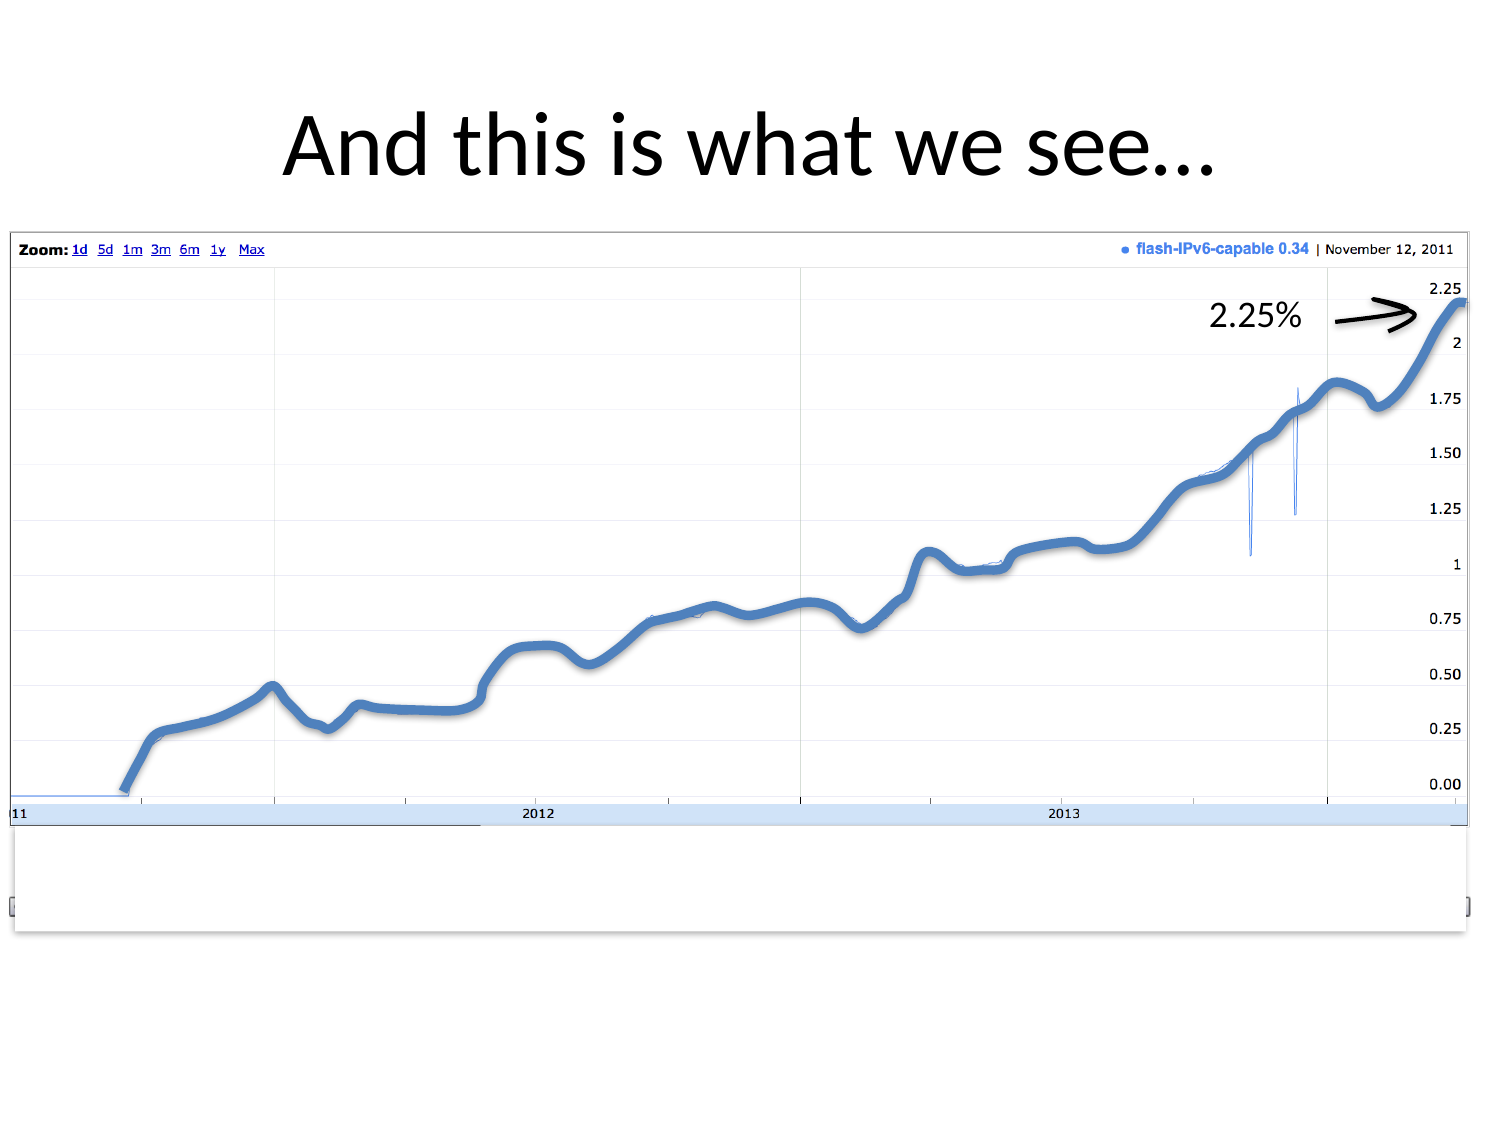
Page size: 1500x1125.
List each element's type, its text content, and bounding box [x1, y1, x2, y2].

title And this is what we see… [75, 45, 1425, 223]
picture [0, 224, 1500, 932]
